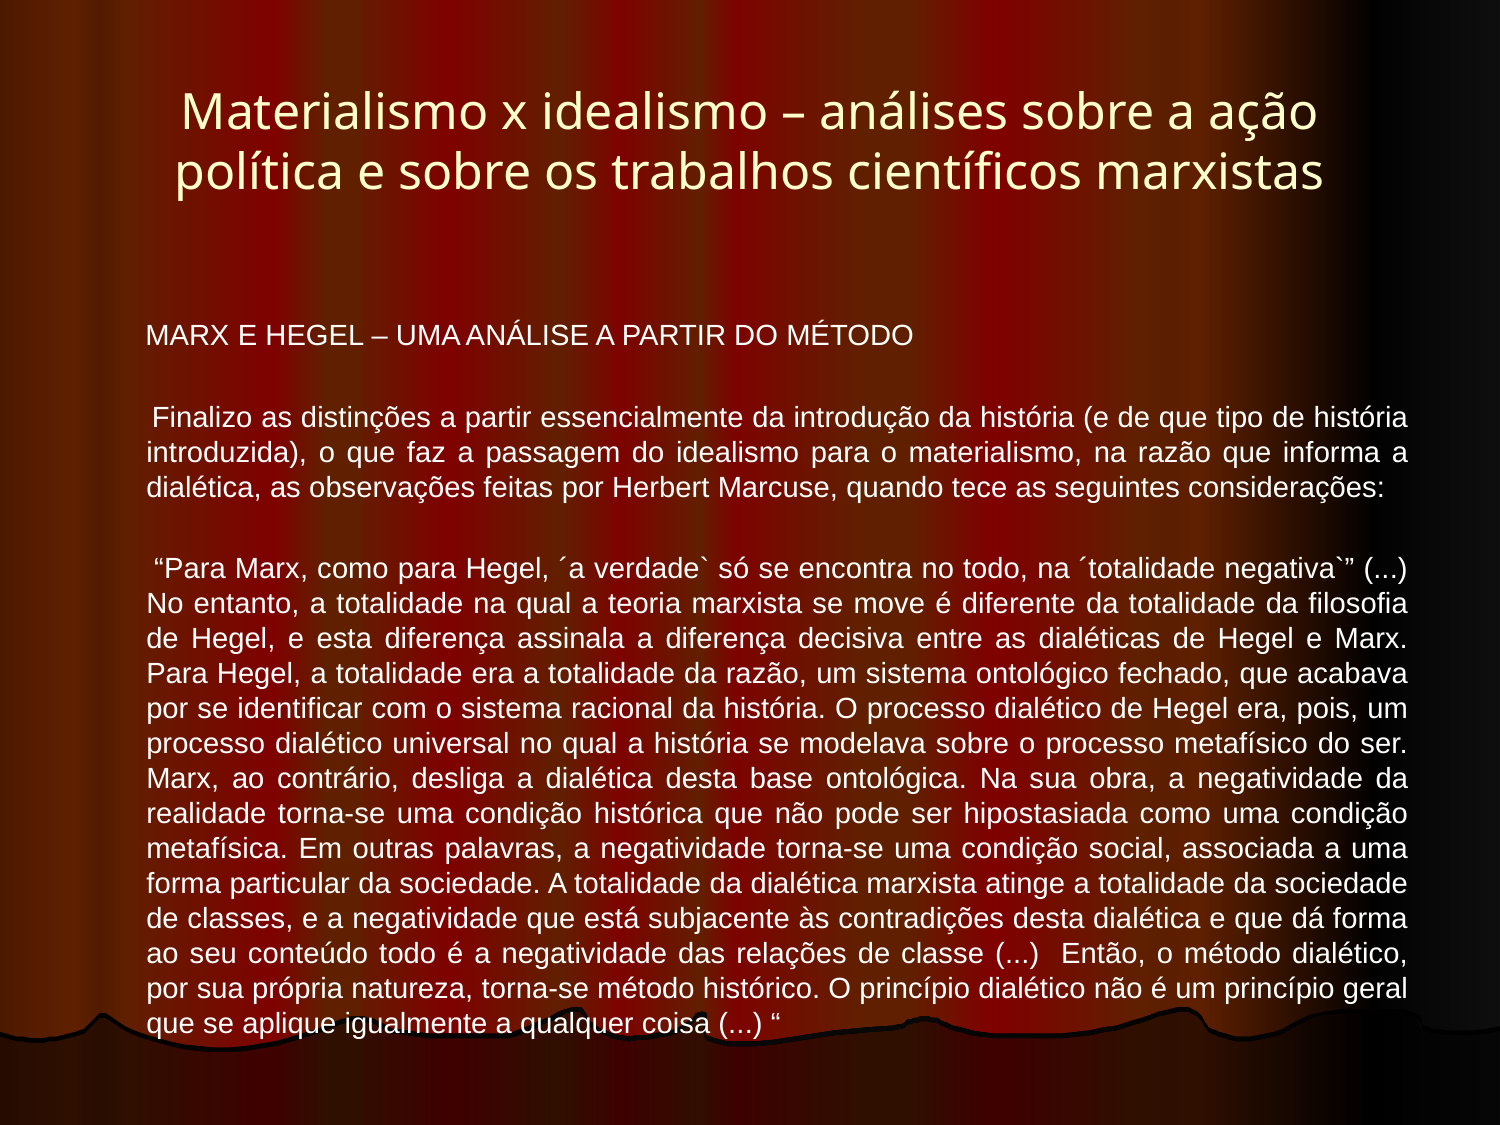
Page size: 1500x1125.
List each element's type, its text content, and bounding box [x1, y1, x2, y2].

list MARX E HEGEL – UMA ANÁLISE A PARTIR DO MÉTODO Finalizo as distinções a partir essencialmente da introdução da história (e de que tipo de história introduzida), o que faz a passagem do idealismo para o materialismo, na razão que informa a dialética, as observações feitas por Herbert Marcuse, quando tece as seguintes considerações: “Para Marx, como para Hegel, ´a verdade` só se encontra no todo, na ´totalidade negativa`” (...) No entanto, a totalidade na qual a teoria marxista se move é diferente da totalidade da filosofia de Hegel, e esta diferença assinala a diferença decisiva entre as dialéticas de Hegel e Marx. Para Hegel, a totalidade era a totalidade da razão, um sistema ontológico fechado, que acabava por se identificar com o sistema racional da história. O processo dialético de Hegel era, pois, um processo dialético universal no qual a história se modelava sobre o processo metafísico do ser. Marx, ao contrário, desliga a dialética desta base ontológica. Na sua obra, a negatividade da realidade torna-se uma condição histórica que não pode ser hipostasiada como uma condição metafísica. Em outras palavras, a negatividade torna-se uma condição social, associada a uma forma particular da sociedade. A totalidade da dialética marxista atinge a totalidade da sociedade de classes, e a negatividade que está subjacente às contradições desta dialética e que dá forma ao seu conteúdo todo é a negatividade das relações de classe (...) Então, o método dialético, por sua própria natureza, torna-se método histórico. O princípio dialético não é um princípio geral que se aplique igualmente a qualquer coisa (...) “ [74, 262, 1426, 1006]
title Materialismo x idealismo – análises sobre a ação política e sobre os trabalhos científicos marxistas [74, 45, 1426, 233]
